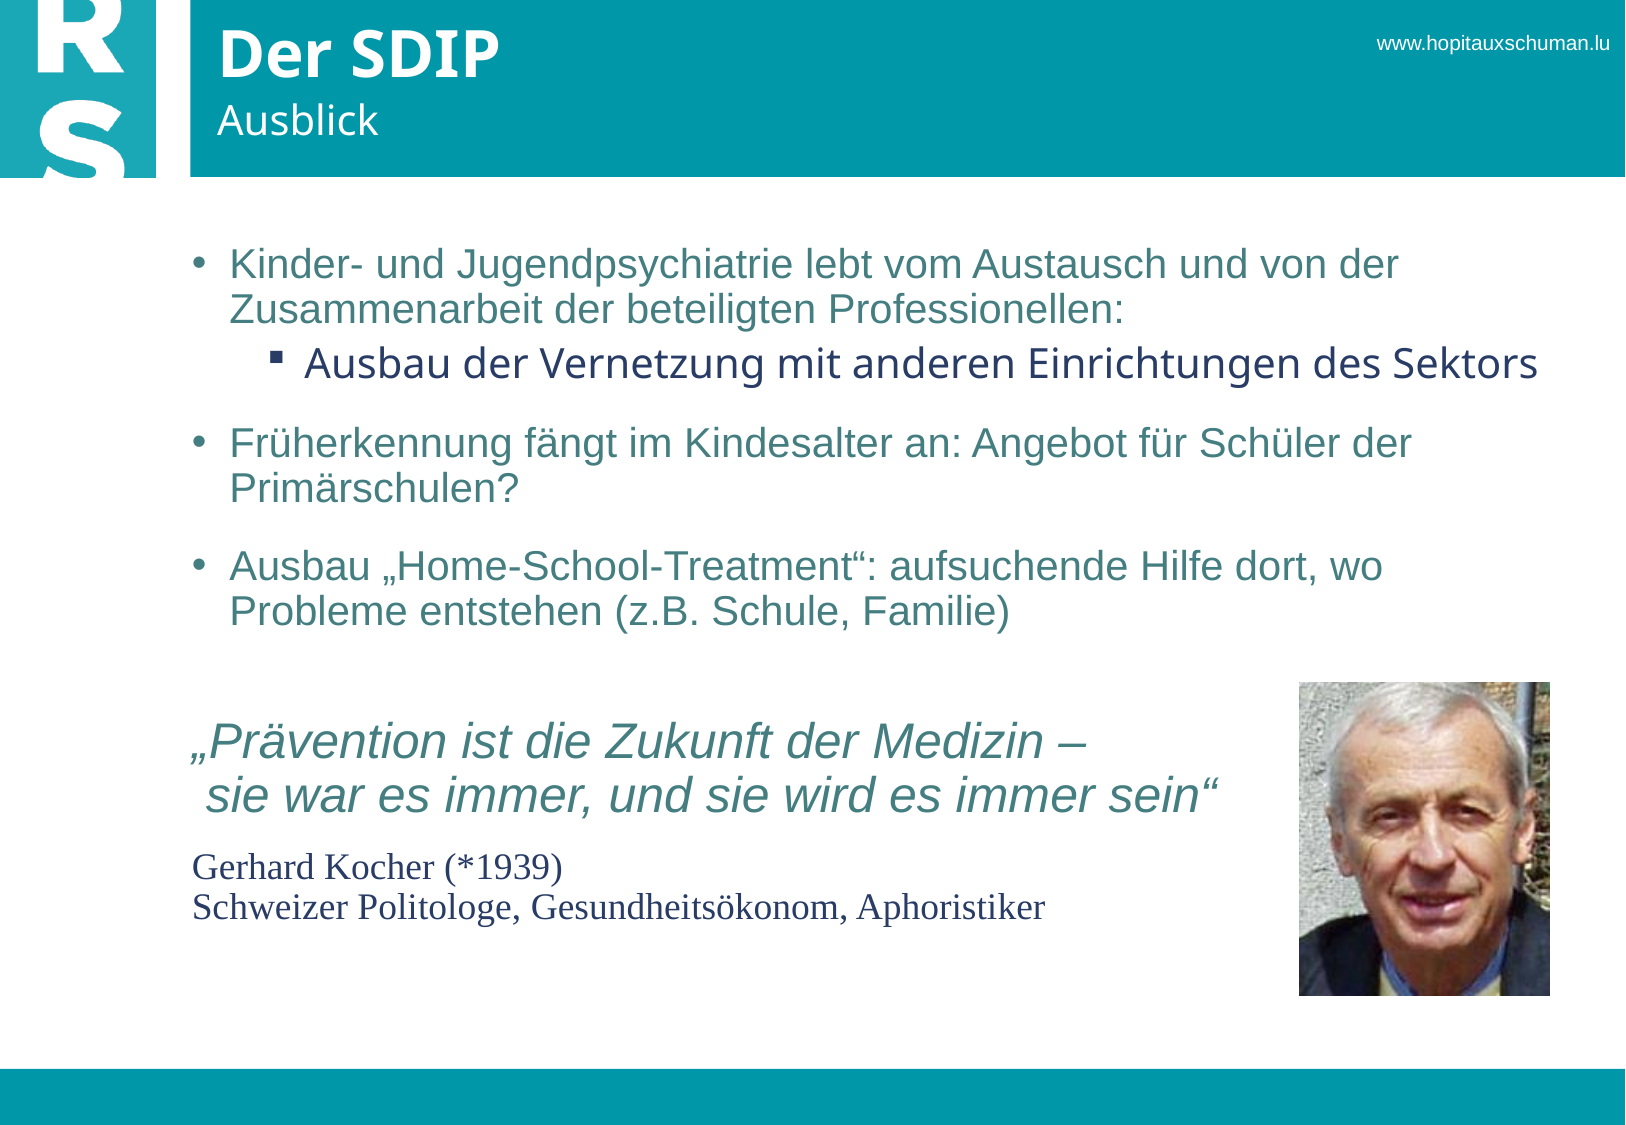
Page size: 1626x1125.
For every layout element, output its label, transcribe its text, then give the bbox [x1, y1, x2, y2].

picture [0, 0, 156, 178]
text_box Ausblick [202, 100, 1354, 151]
text_box Der SDIP [202, 11, 1354, 100]
list Kinder- und Jugendpsychiatrie lebt vom Austausch und von der Zusammenarbeit der beteiligten Professionellen: Ausbau der Vernetzung mit anderen Einrichtungen des Sektors Früherkennung fängt im Kindesalter an: Angebot für Schüler der Primärschulen? Ausbau „Home-School-Treatment“: aufsuchende Hilfe dort, wo Probleme entstehen (z.B. Schule, Familie) „Prävention ist die Zukunft der Medizin – sie war es immer, und sie wird es immer sein“ Gerhard Kocher (*1939) Schweizer Politologe, Gesundheitsökonom, Aphoristiker [177, 235, 1565, 1062]
picture [1299, 682, 1550, 996]
